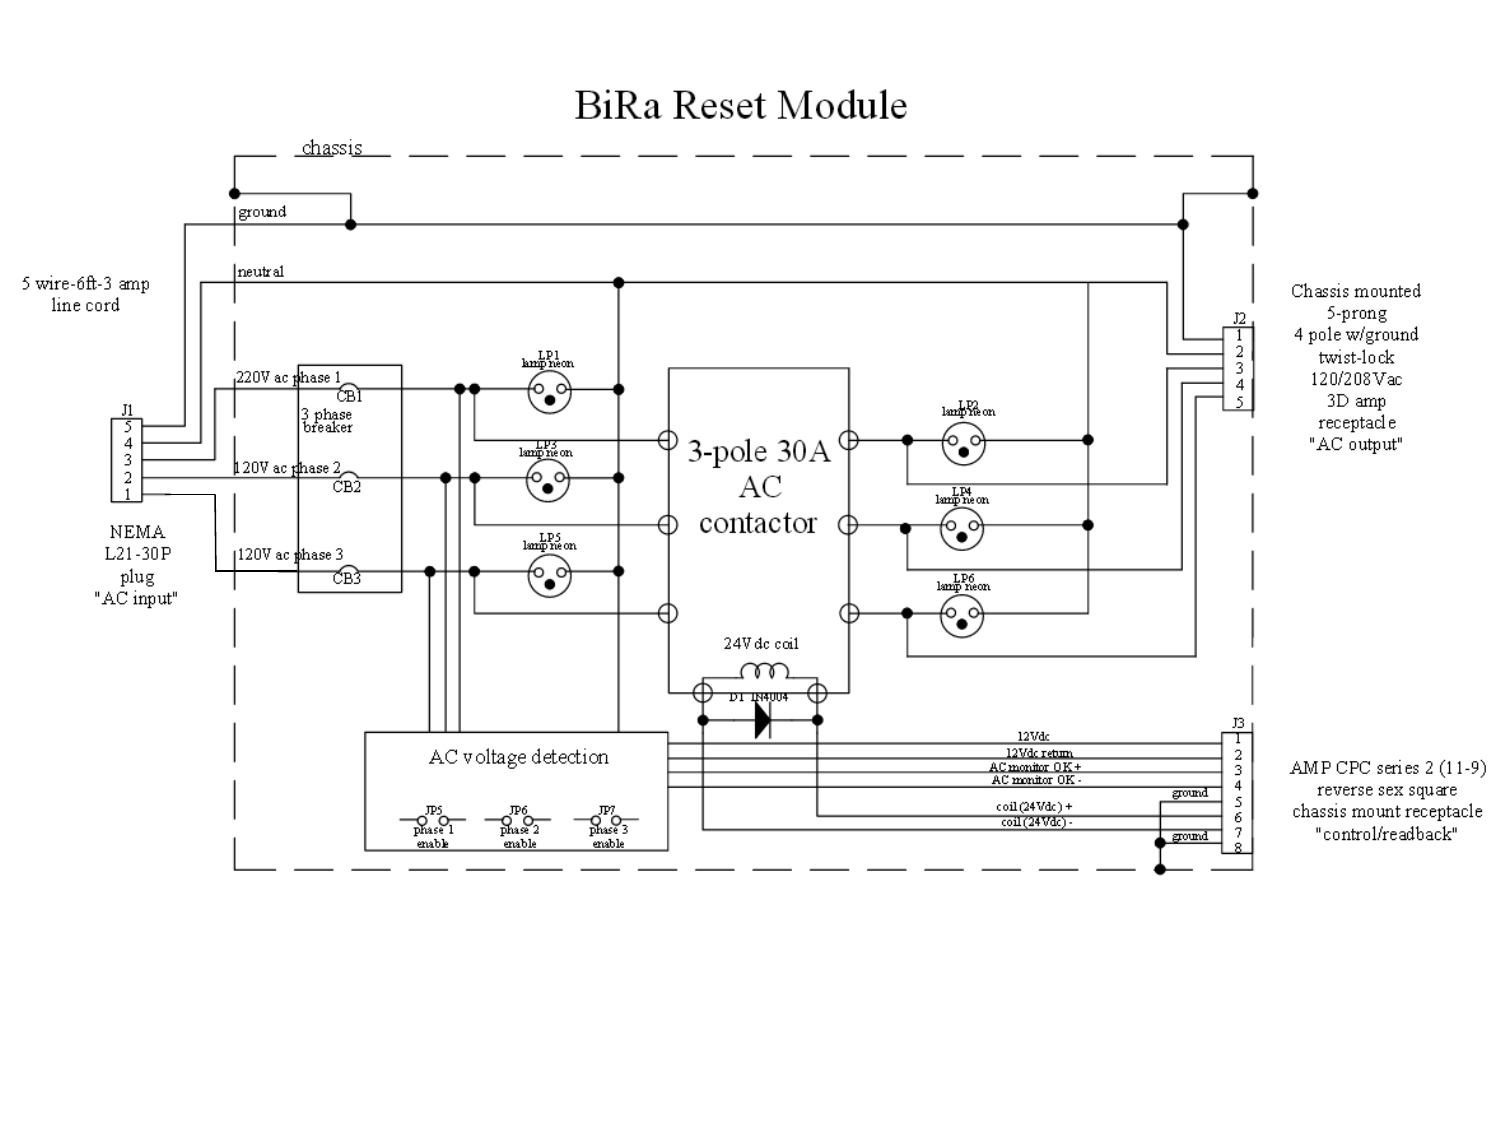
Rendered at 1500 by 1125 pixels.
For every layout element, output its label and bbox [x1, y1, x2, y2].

picture [0, 87, 1500, 890]
